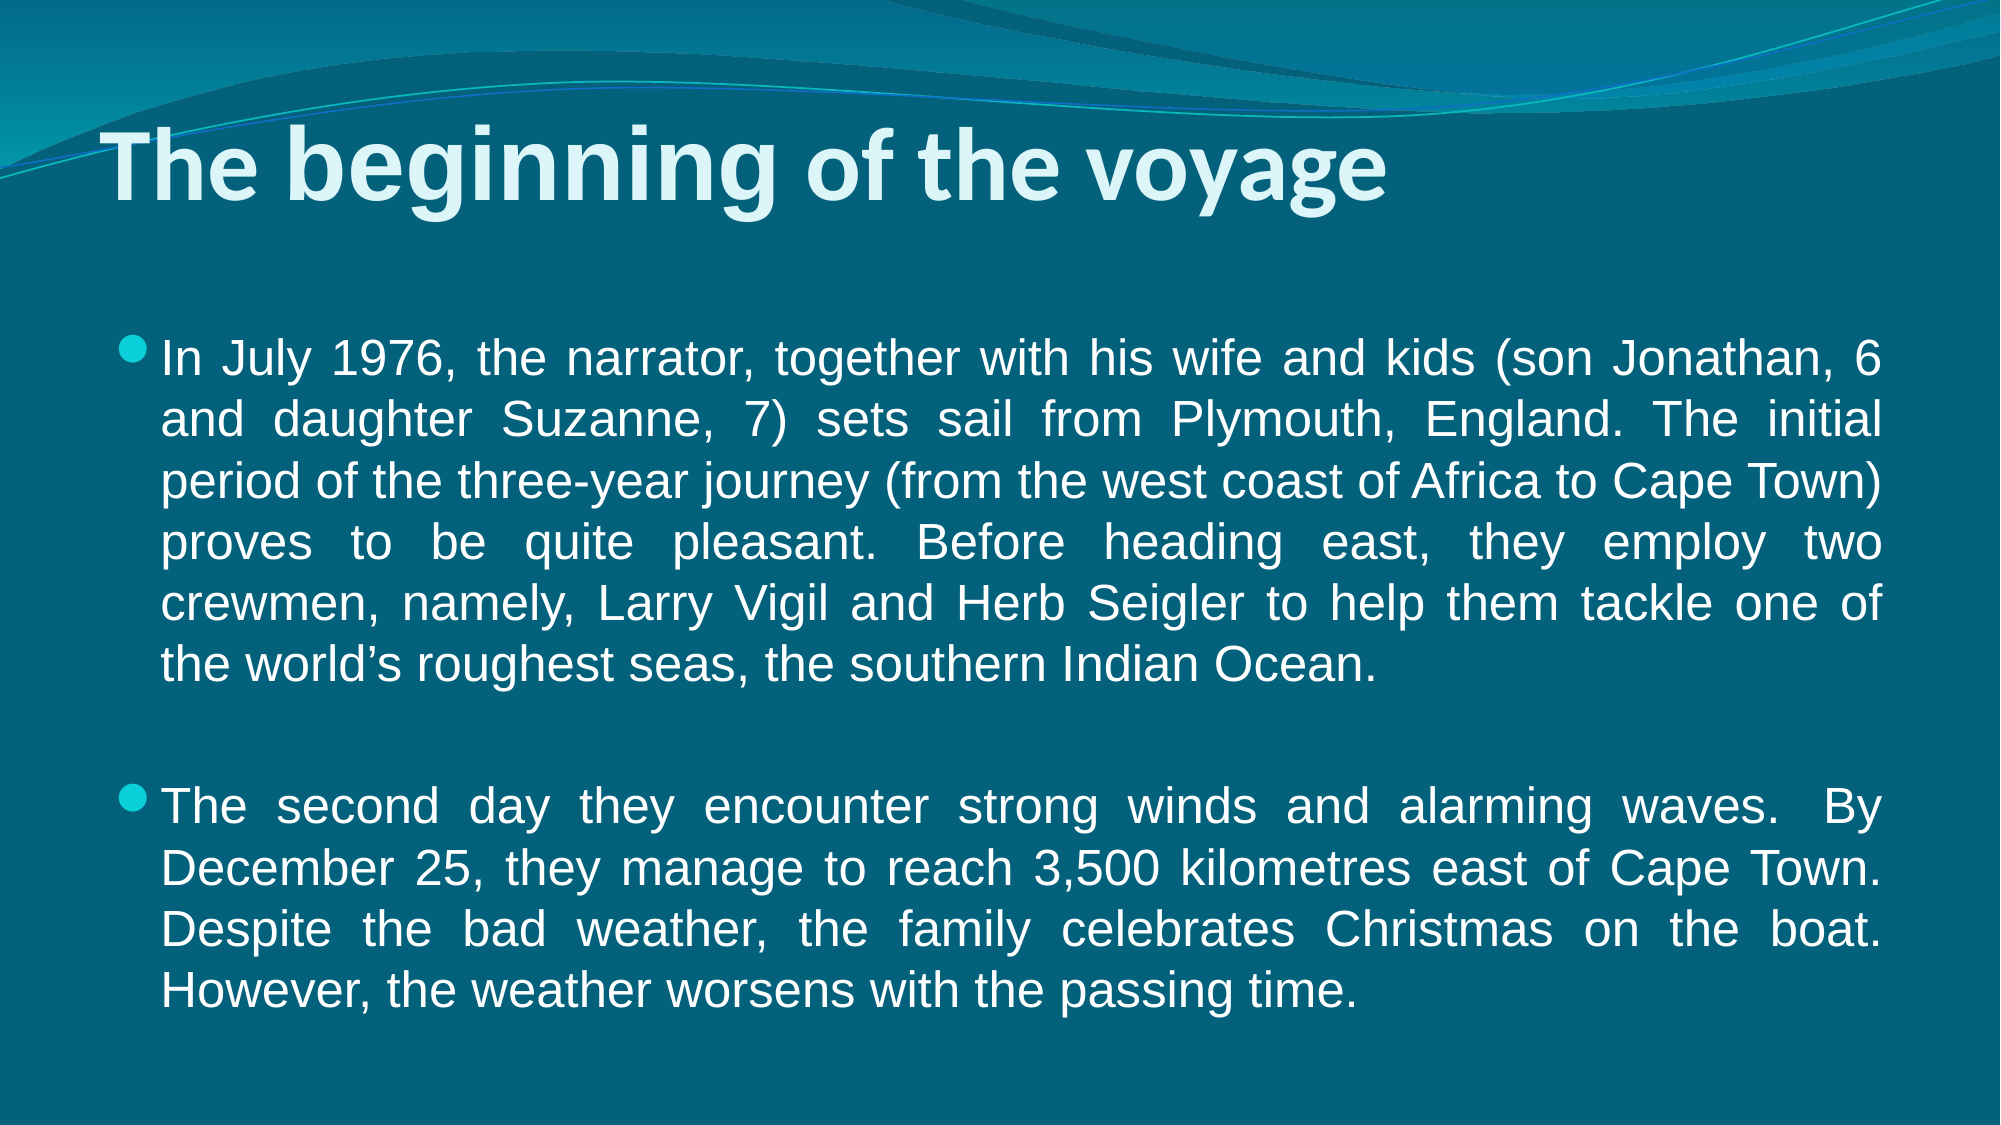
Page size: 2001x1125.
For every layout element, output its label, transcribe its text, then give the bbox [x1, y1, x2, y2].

title The beginning of the voyage [99, 45, 1900, 222]
list In July 1976, the narrator, together with his wife and kids (son Jonathan, 6 and daughter Suzanne, 7) sets sail from Plymouth, England. The initial period of the three-year journey (from the west coast of Africa to Cape Town) proves to be quite pleasant. Before heading east, they employ two crewmen, namely, Larry Vigil and Herb Seigler to help them tackle one of the world’s roughest seas, the southern Indian Ocean. The second day they encounter strong winds and alarming waves. By December 25, they manage to reach 3,500 kilometres east of Cape Town. Despite the bad weather, the family celebrates Christmas on the boat. However, the weather worsens with the passing time. [99, 317, 1900, 1038]
